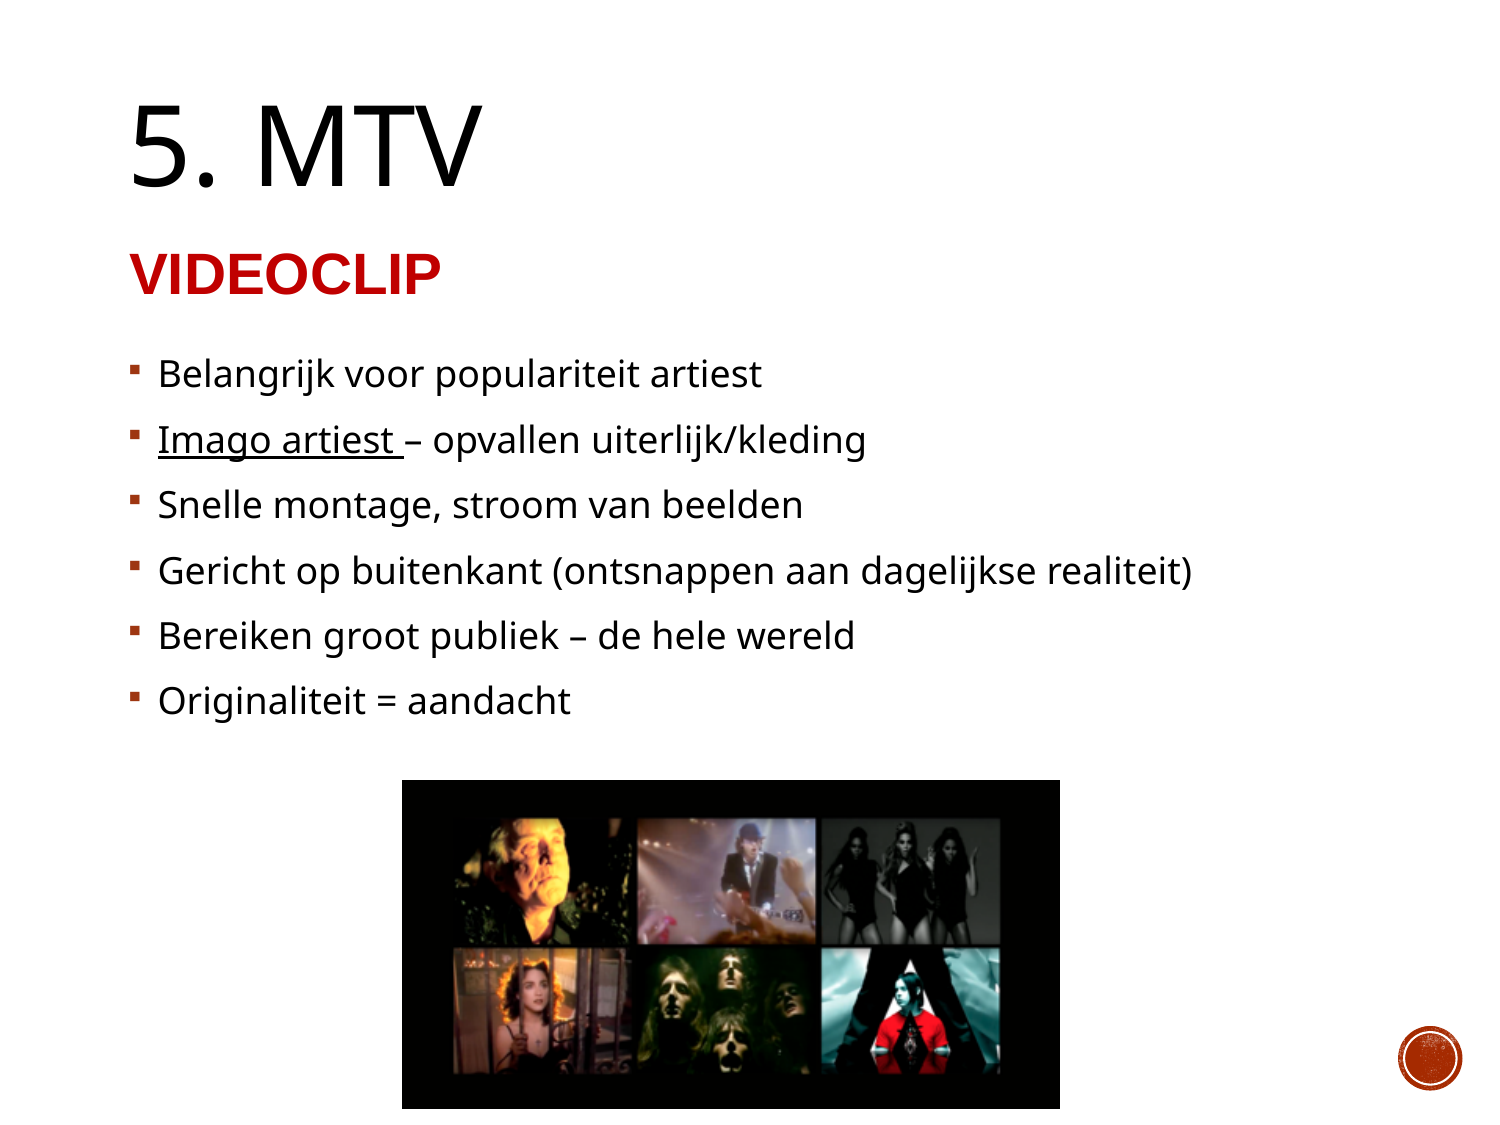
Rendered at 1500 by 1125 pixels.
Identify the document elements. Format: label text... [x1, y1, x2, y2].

picture [402, 780, 1060, 1109]
list Belangrijk voor populariteit artiest Imago artiest – opvallen uiterlijk/kleding Snelle montage, stroom van beelden Gericht op buitenkant (ontsnappen aan dagelijkse realiteit) Bereiken groot publiek – de hele wereld Originaliteit = aandacht [112, 348, 1459, 1013]
text_box 5. MTV [112, 18, 1388, 283]
text_box VIDEOCLIP [114, 229, 458, 314]
